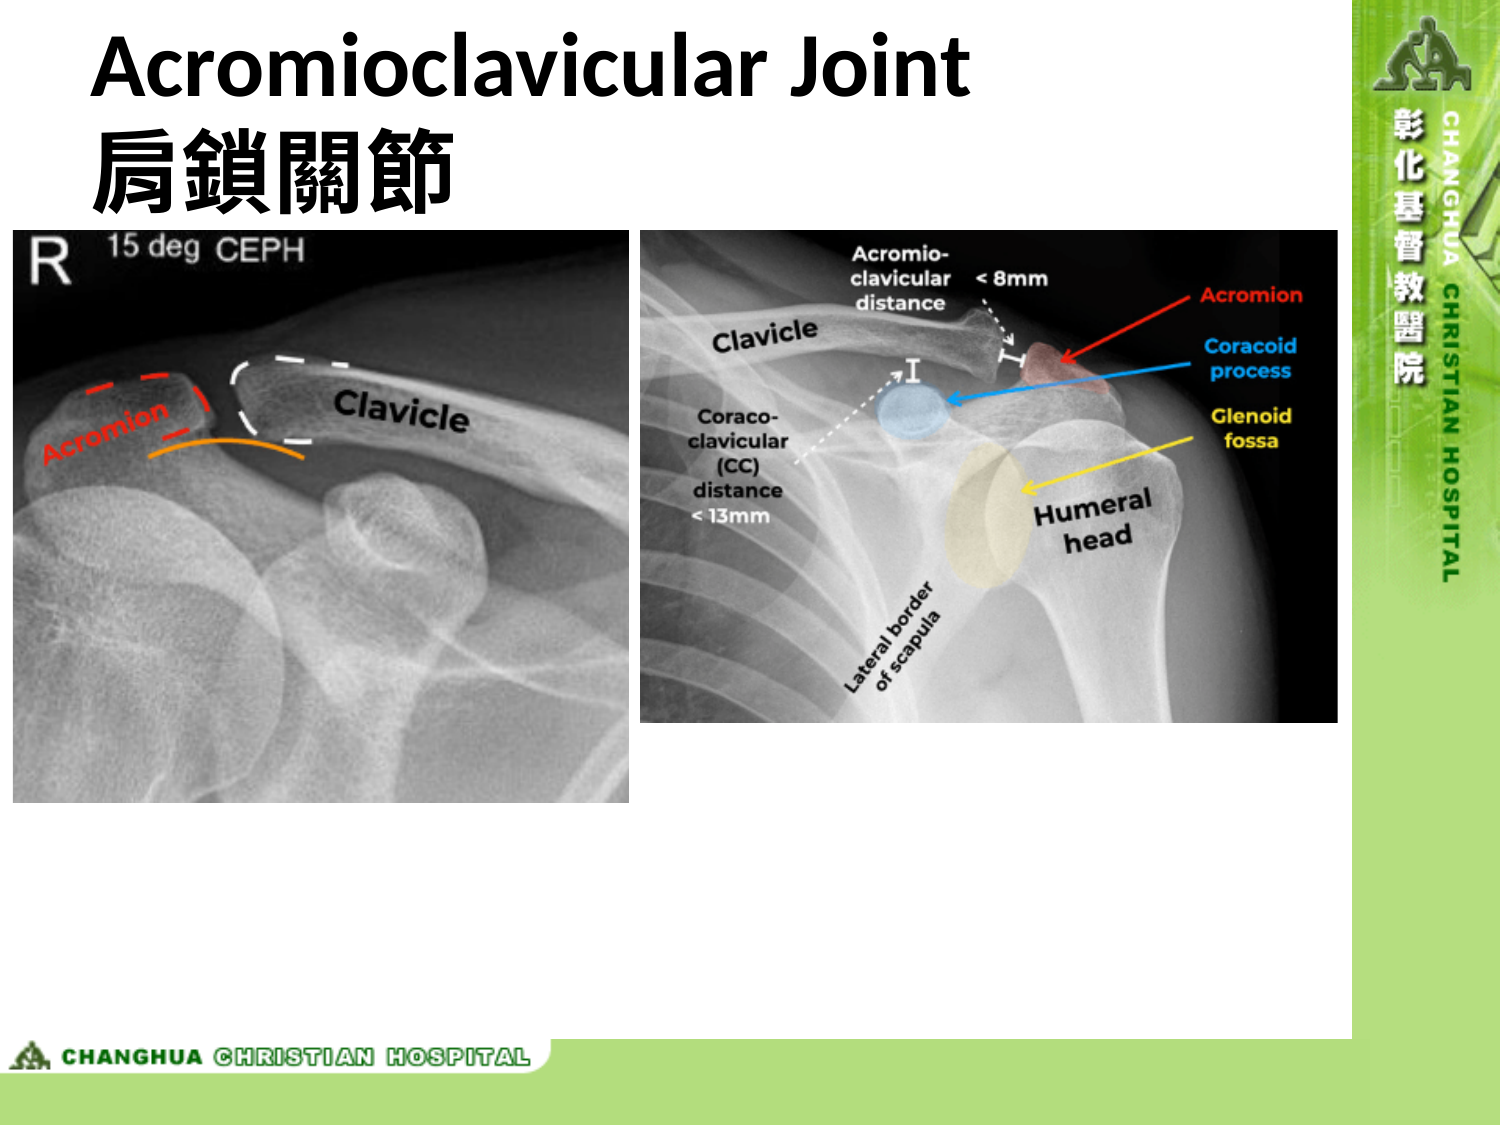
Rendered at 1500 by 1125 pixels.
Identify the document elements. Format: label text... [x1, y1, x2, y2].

picture [12, 230, 630, 803]
picture [639, 230, 1338, 723]
title Acromioclavicular Joint 肩鎖關節 [74, 19, 1313, 232]
picture [0, 0, 1500, 1125]
